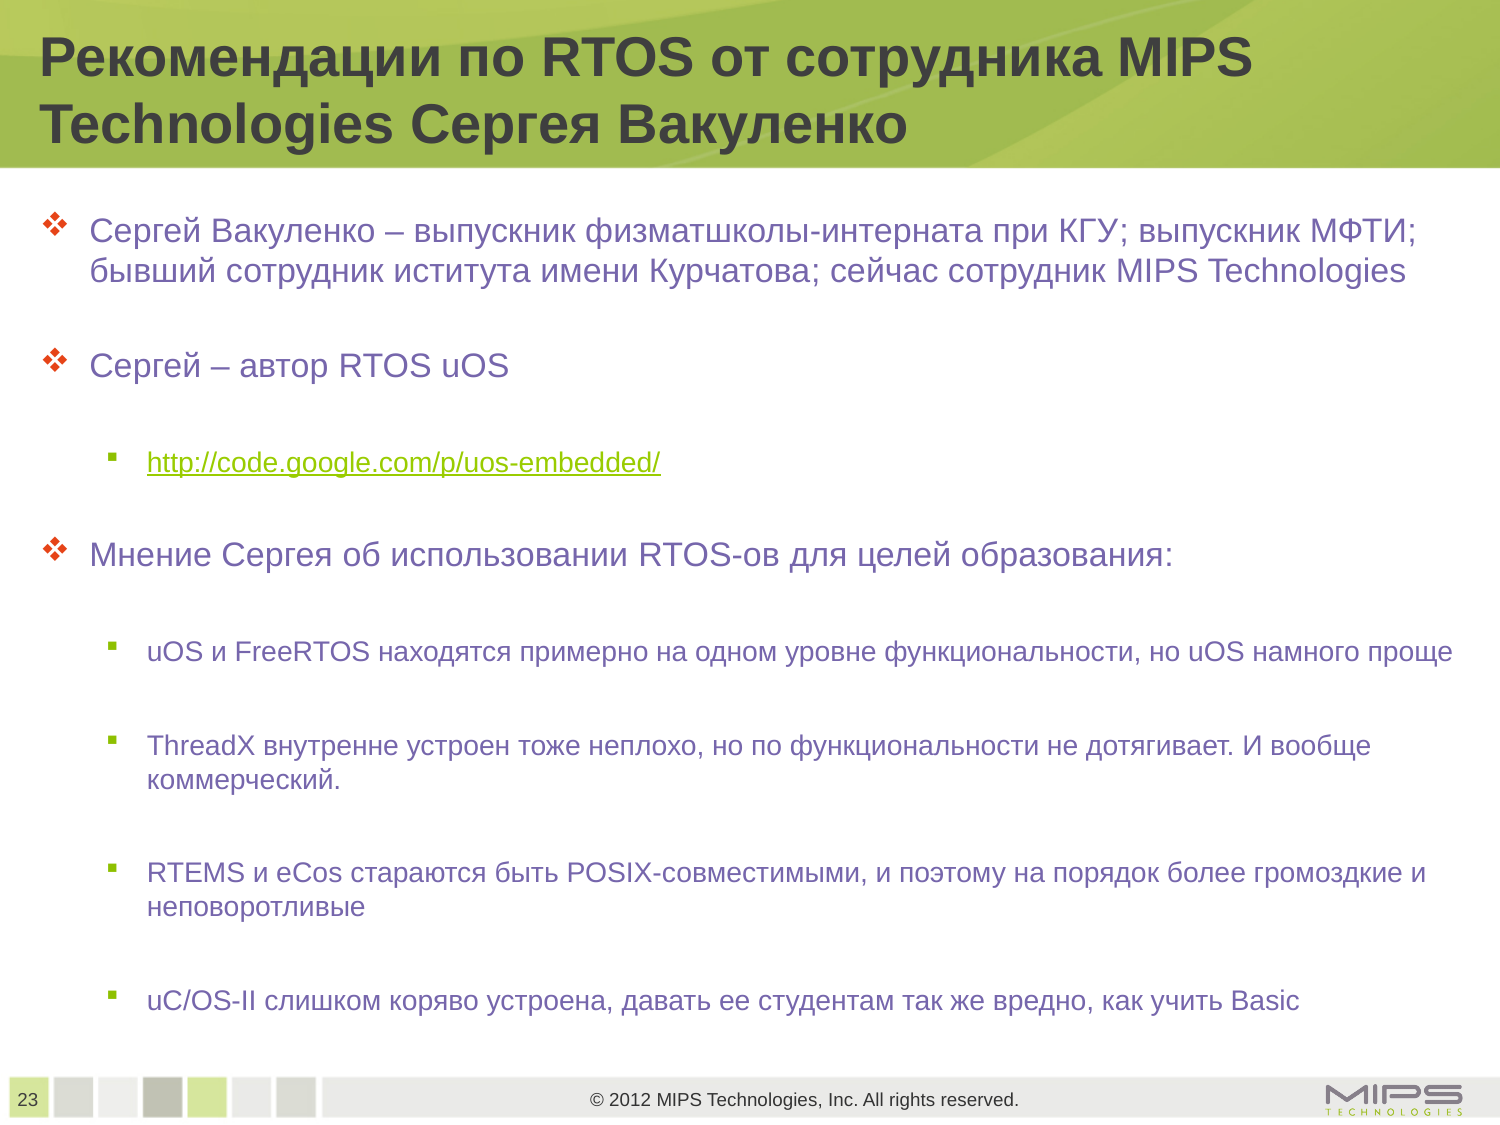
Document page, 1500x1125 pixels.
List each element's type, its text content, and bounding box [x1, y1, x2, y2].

list Сергей Вакуленко – выпускник физматшколы-интерната при КГУ; выпускник МФТИ; бывший сотрудник иститута имени Курчатова; сейчас сотрудник MIPS Technologies Сергей – автор RTOS uOS http://code.google.com/p/uos-embedded/ Мнение Сергея об использовании RTOS-ов для целей образования: uOS и FreeRTOS находятся примерно на одном уровне функциональности, но uOS намного проще ThreadX внутренне устроен тоже неплохо, но по функциональности не дотягивает. И вообще коммерческий. RTEMS и eCos стараются быть POSIX-совместимыми, и поэтому на порядок более громоздкие и неповоротливые uC/OS-II слишком коряво устроена, давать ее студентам так же вредно, как учить Basic [24, 200, 1476, 1064]
picture [0, 0, 1500, 1124]
title Рекомендации по RTOS от сотрудника MIPS Technologies Сергея Вакуленко [24, 12, 1488, 163]
